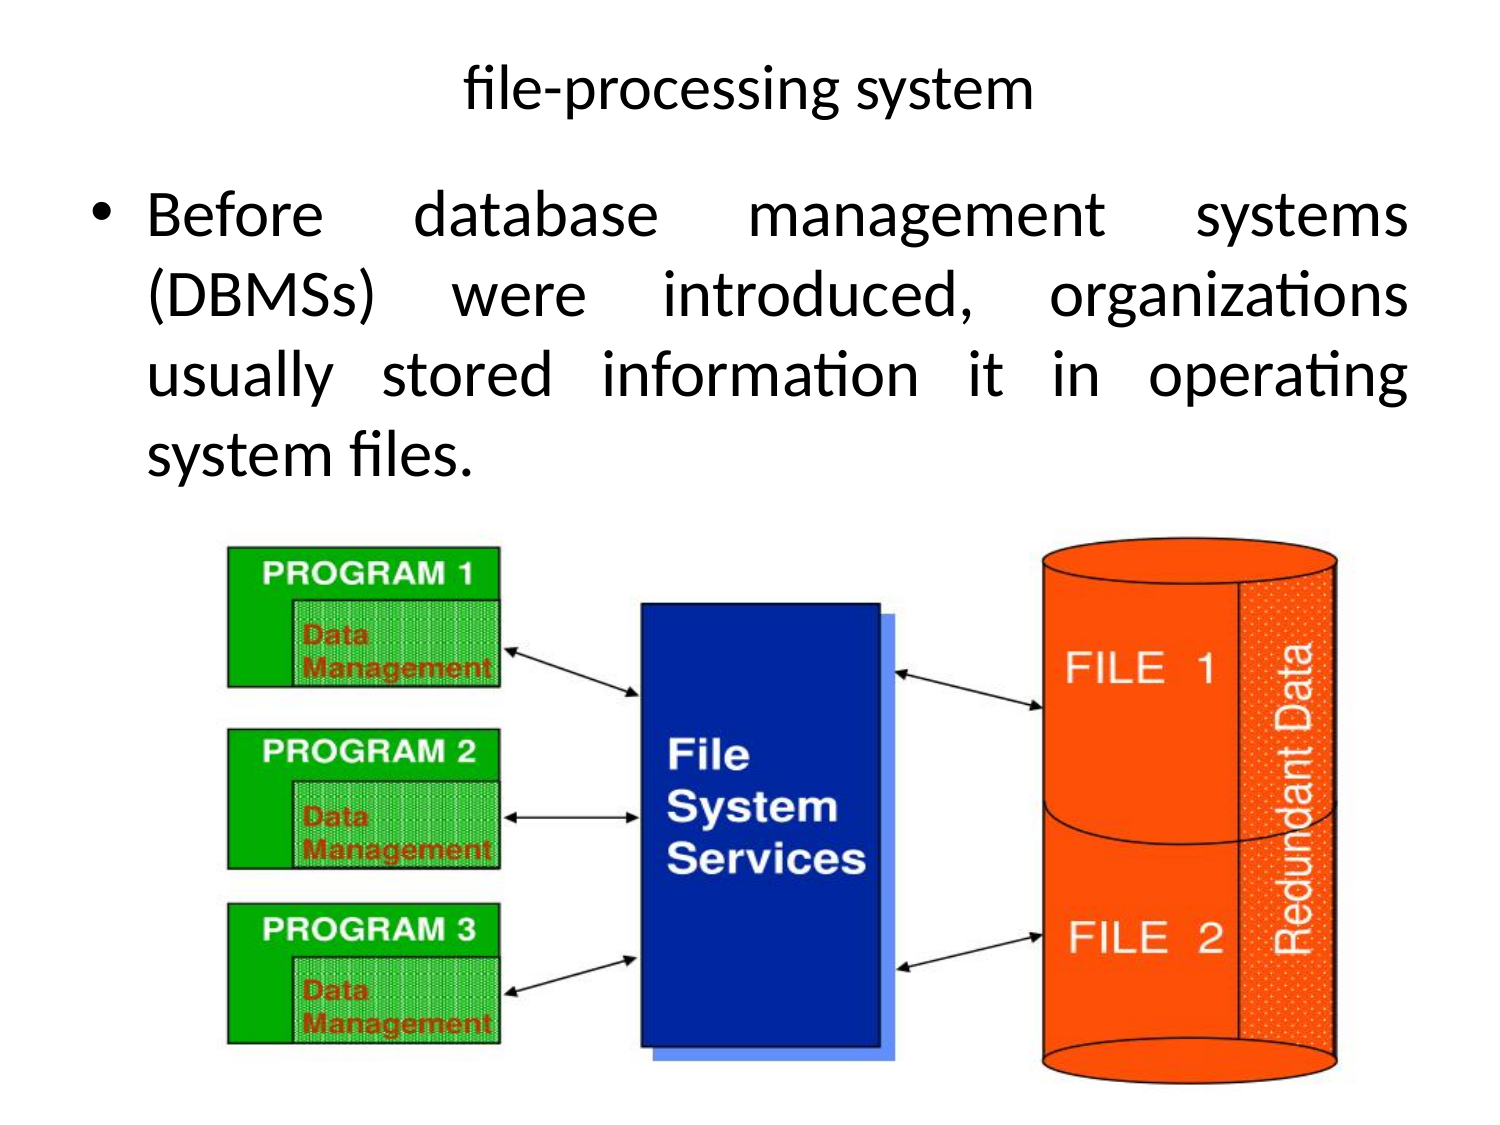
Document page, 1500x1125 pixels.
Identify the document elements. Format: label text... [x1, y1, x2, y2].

list Before database management systems (DBMSs) were introduced, organizations usually stored information it in operating system files. [75, 162, 1425, 1005]
title file-processing system [75, 37, 1425, 130]
picture [187, 524, 1374, 1101]
